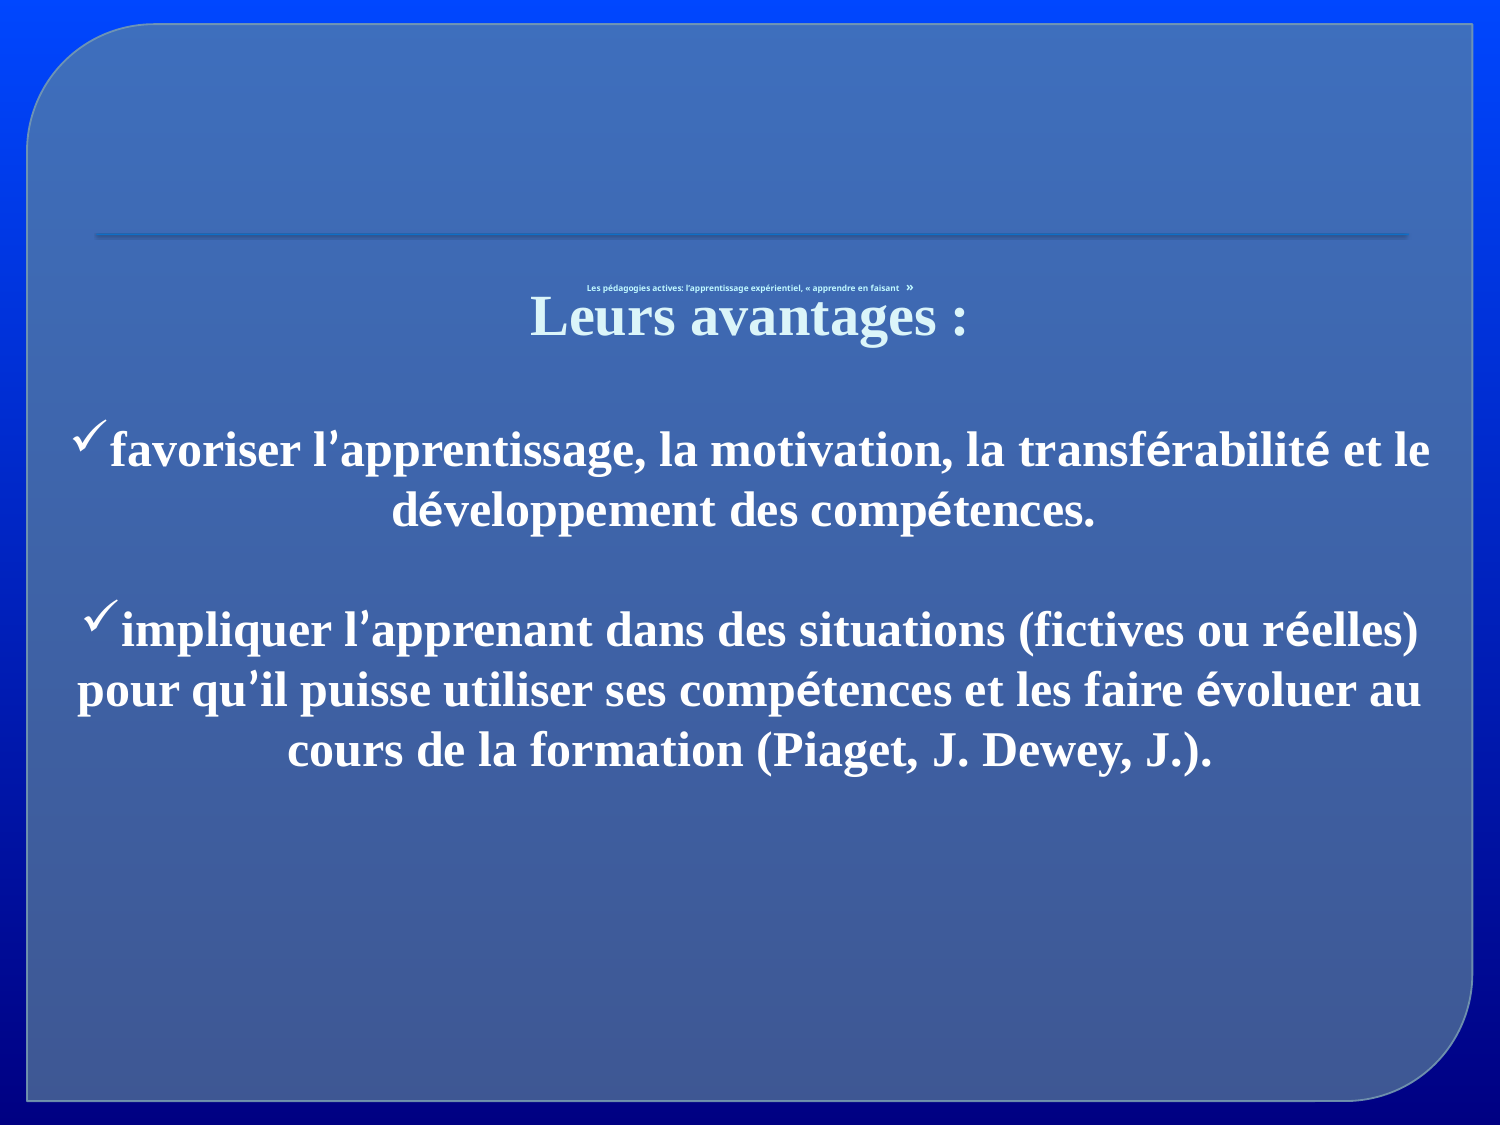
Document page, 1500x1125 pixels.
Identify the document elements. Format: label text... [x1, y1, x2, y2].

title Les pédagogies actives: l’apprentissage expérientiel, « apprendre en faisant » [46, 117, 1454, 269]
text_box Leurs avantages : favoriser l’apprentissage, la motivation, la transférabilité et le développement des compétences. impliquer l’apprenant dans des situations (fictives ou réelles) pour qu’il puisse utiliser ses compétences et les faire évoluer au cours de la formation (Piaget, J. Dewey, J.). [46, 269, 1454, 785]
